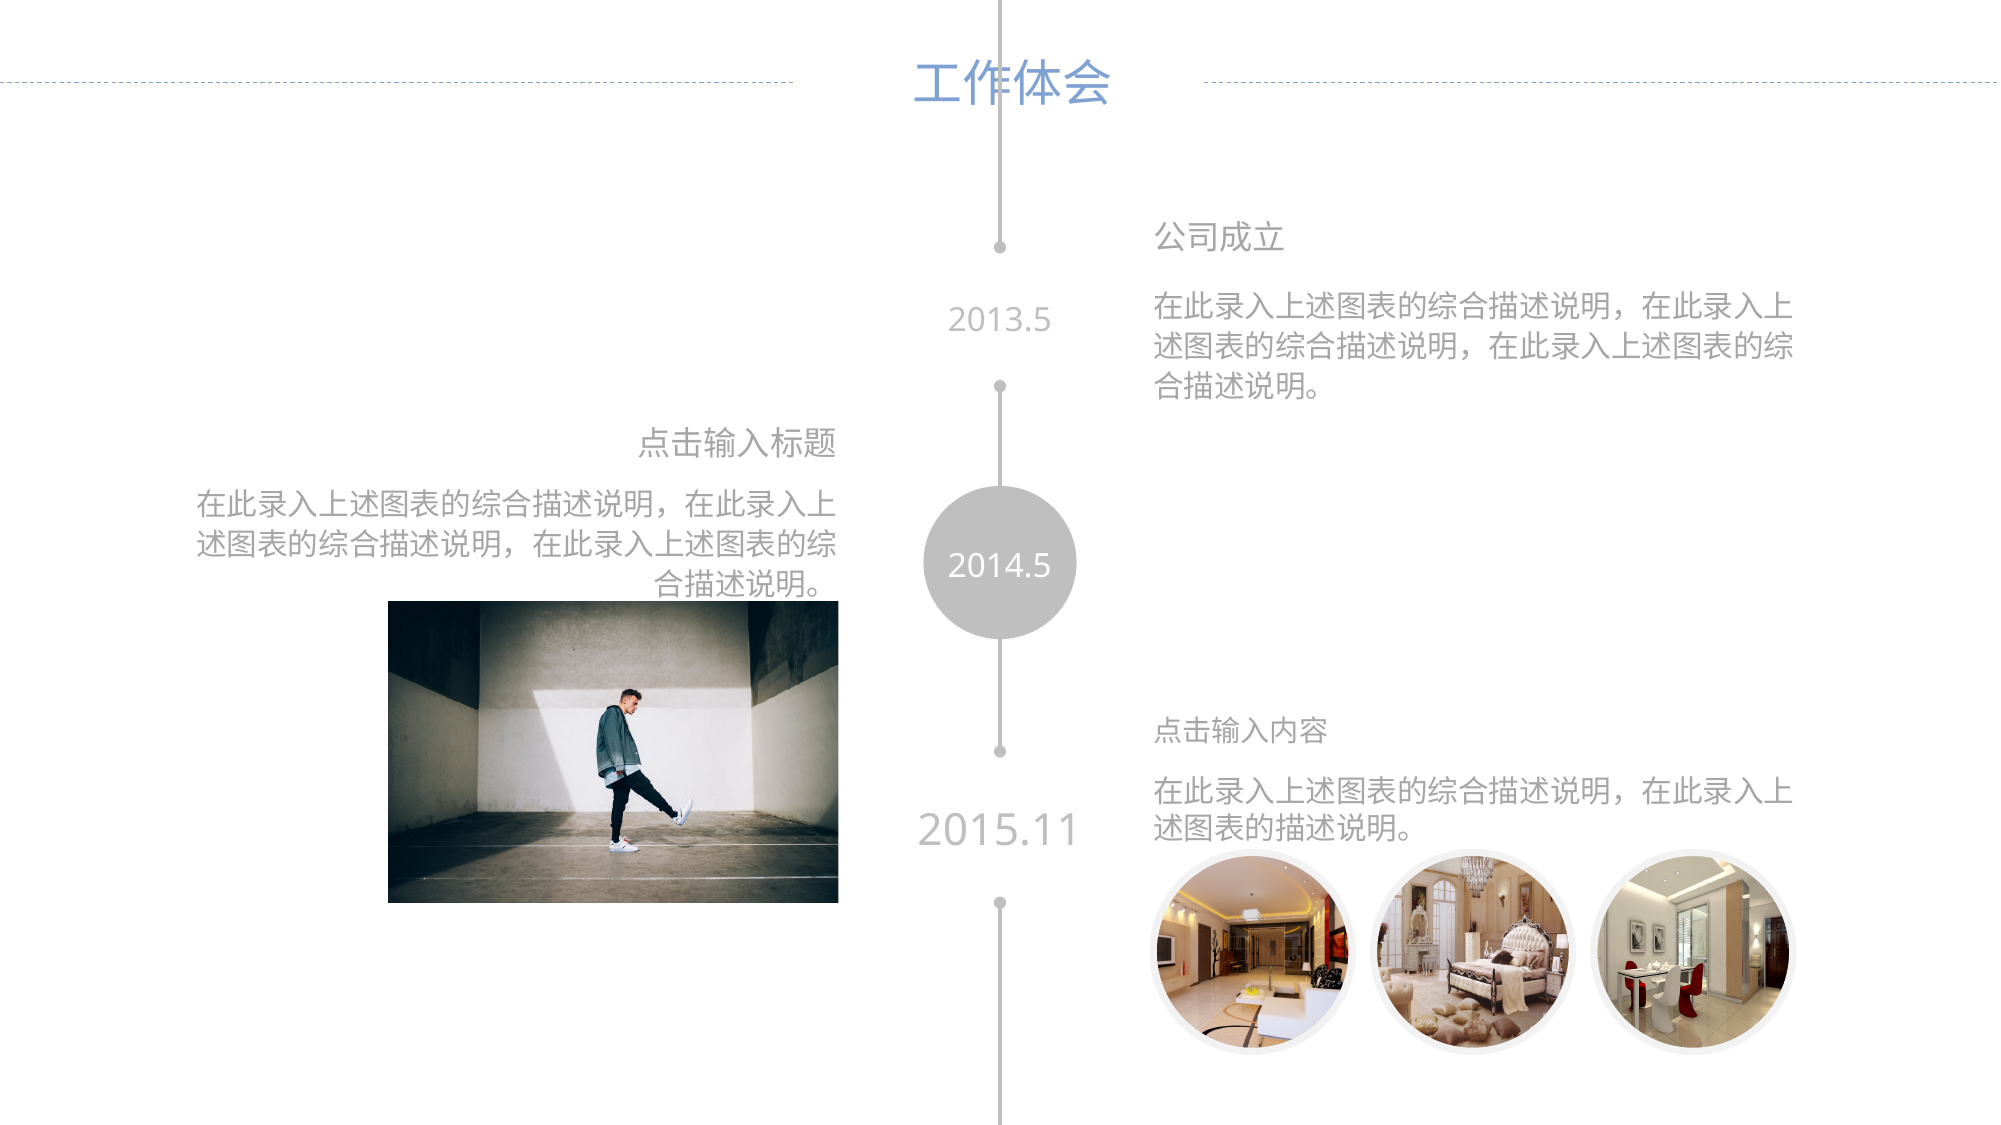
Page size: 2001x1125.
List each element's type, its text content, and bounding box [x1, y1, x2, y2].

text_box [387, 601, 839, 904]
text_box 2013.5 [947, 297, 1053, 338]
text_box 在此录入上述图表的综合描述说明，在此录入上述图表的综合描述说明，在此录入上述图表的综合描述说明。 [1138, 275, 1816, 412]
text_box [1001, 484, 1078, 641]
text_box 在此录入上述图表的综合描述说明，在此录入上述图表的综合描述说明，在此录入上述图表的综合描述说明。 [174, 473, 852, 610]
text_box 2015.11 [917, 800, 1083, 854]
text_box 2014.5 [1001, 537, 1068, 592]
text_box 点击输入内容 [1138, 704, 1344, 755]
text_box [922, 484, 999, 641]
text_box [1152, 851, 1354, 1053]
text_box 点击输入标题 [621, 414, 852, 470]
text_box 2014.5 [932, 537, 999, 592]
text_box [1372, 851, 1574, 1053]
text_box [1592, 851, 1794, 1053]
text_box 在此录入上述图表的综合描述说明，在此录入上述图表的描述说明。 [1138, 764, 1816, 853]
text_box 公司成立 [1138, 209, 1302, 265]
